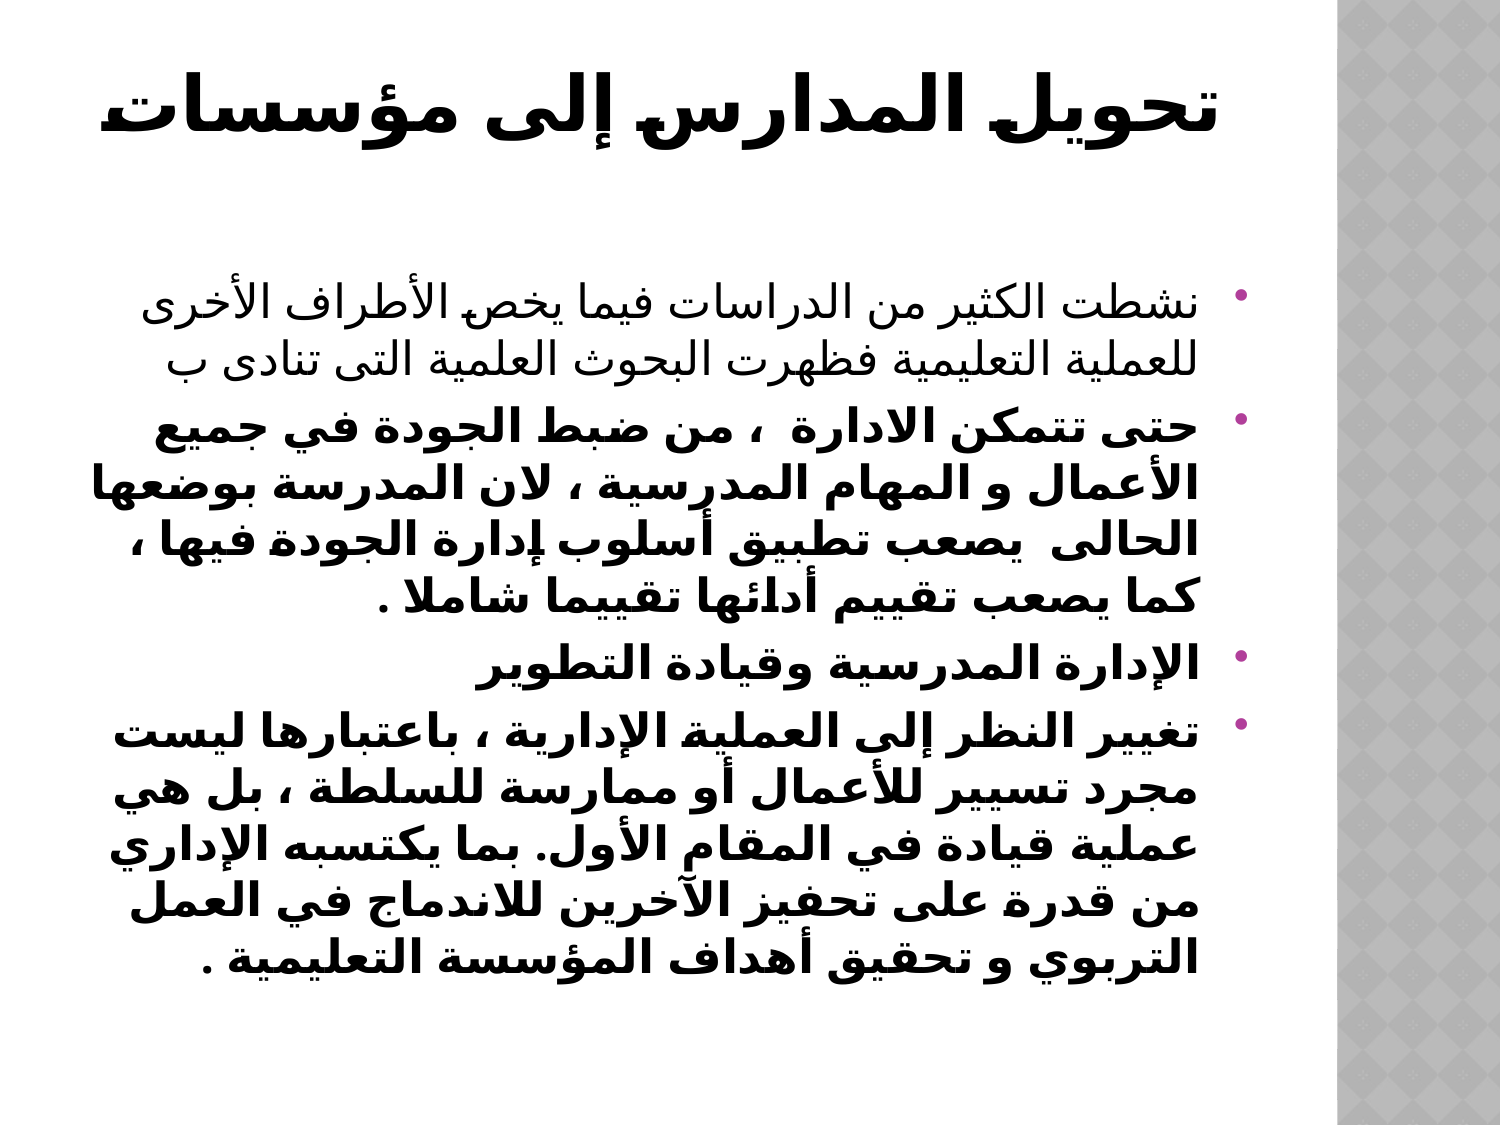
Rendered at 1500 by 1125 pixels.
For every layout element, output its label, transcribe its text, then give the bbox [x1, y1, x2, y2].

title تحويل المدارس إلى مؤسسات [75, 52, 1263, 240]
list نشطت الكثير من الدراسات فيما يخص الأطراف الأخرى للعملية التعليمية فظهرت البحوث العلمية التى تنادى ب حتى تتمكن الادارة ، من ضبط الجودة في جميع الأعمال و المهام المدرسية ، لان المدرسة بوضعها الحالى يصعب تطبيق أسلوب إدارة الجودة فيها ، كما يصعب تقييم أدائها تقييما شاملا . الإدارة المدرسية وقيادة التطوير تغيير النظر إلى العملية الإدارية ، باعتبارها ليست مجرد تسيير للأعمال أو ممارسة للسلطة ، بل هي عملية قيادة في المقام الأول. بما يكتسبه الإداري من قدرة على تحفيز الآخرين للاندماج في العمل التربوي و تحقيق أهداف المؤسسة التعليمية . [75, 264, 1263, 1059]
